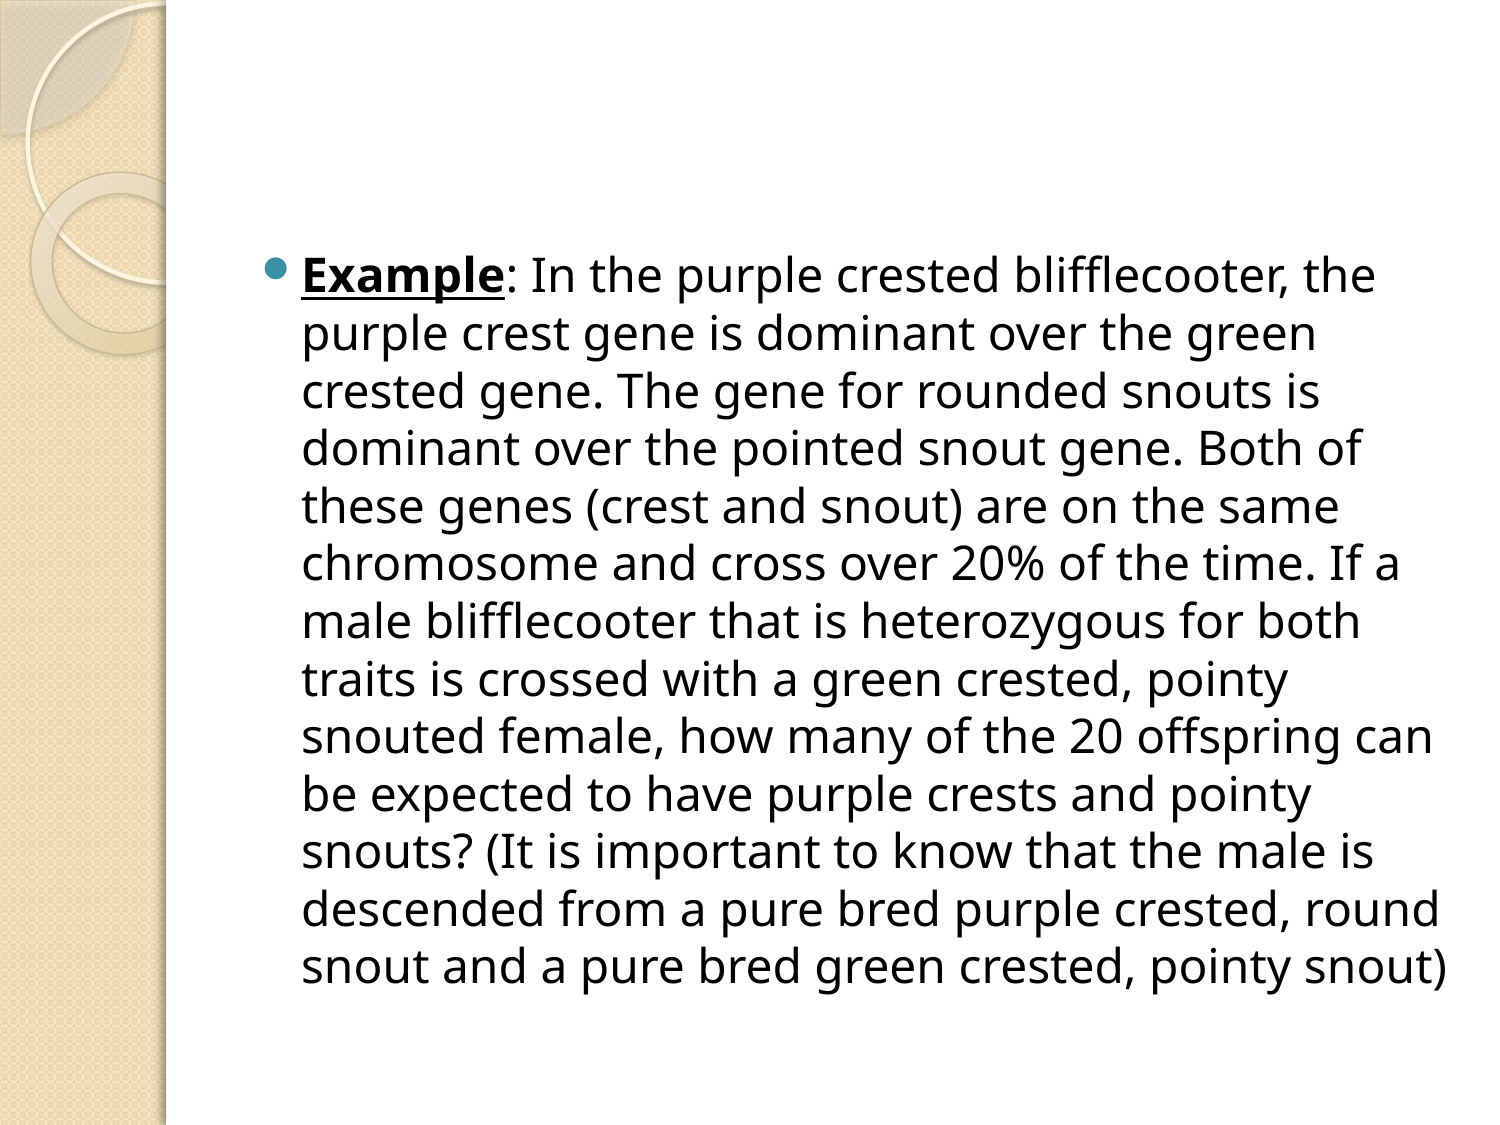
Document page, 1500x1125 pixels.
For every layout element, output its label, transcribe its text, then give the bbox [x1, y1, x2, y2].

list Example: In the purple crested blifflecooter, the purple crest gene is dominant over the green crested gene. The gene for rounded snouts is dominant over the pointed snout gene. Both of these genes (crest and snout) are on the same chromosome and cross over 20% of the time. If a male blifflecooter that is heterozygous for both traits is crossed with a green crested, pointy snouted female, how many of the 20 offspring can be expected to have purple crests and pointy snouts? (It is important to know that the male is descended from a pure bred purple crested, round snout and a pure bred green crested, pointy snout) [235, 237, 1466, 1025]
